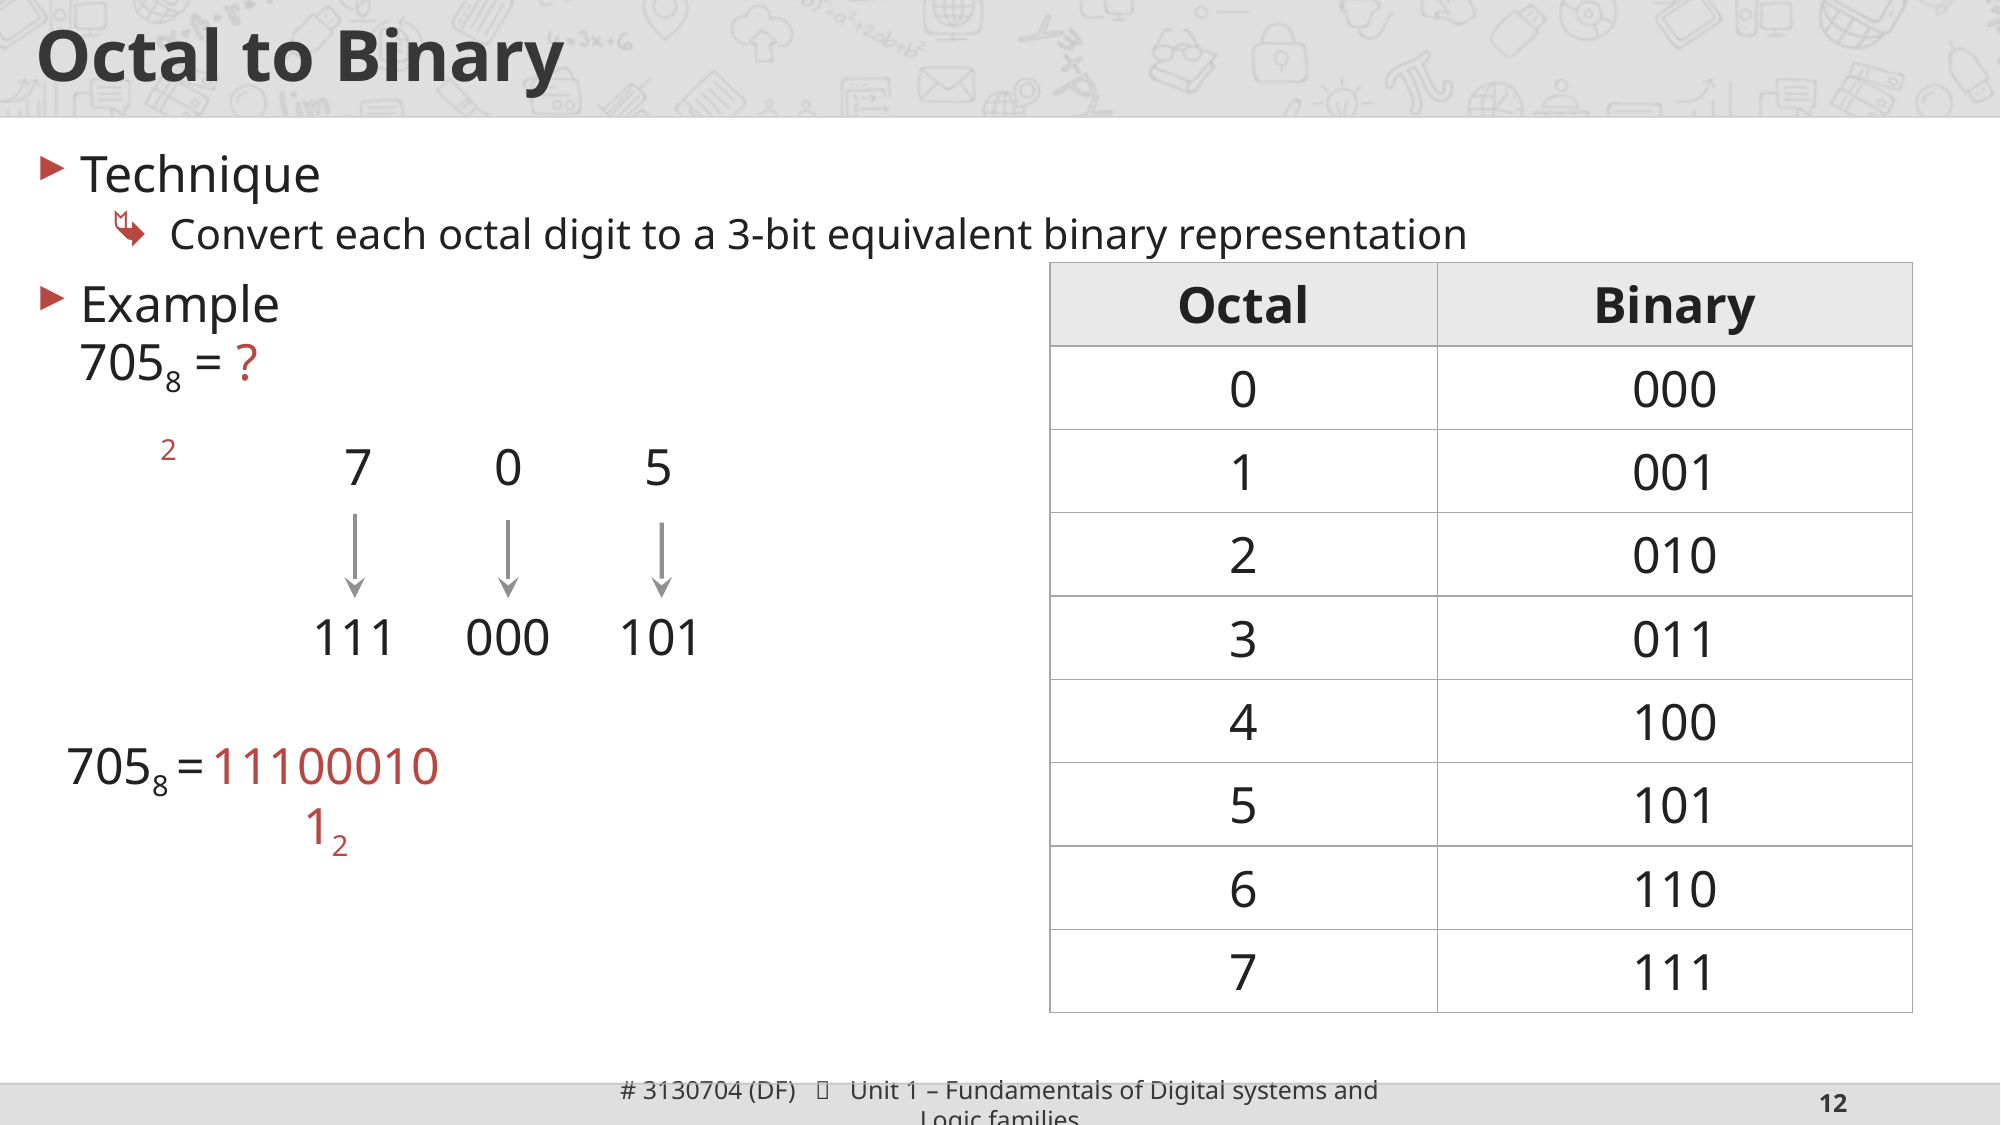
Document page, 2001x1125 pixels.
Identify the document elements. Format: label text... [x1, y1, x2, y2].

table_cell 4 [1051, 680, 1437, 762]
table_cell 5 [1051, 763, 1437, 845]
table_cell 011 [1438, 597, 1912, 679]
table_cell 010 [1438, 513, 1912, 595]
table_cell 1 [1051, 430, 1437, 512]
text_box 7058 = ?2 [63, 322, 274, 474]
title Octal to Binary [0, 0, 2000, 117]
table_cell 100 [1438, 680, 1912, 762]
table_cell 7 [1051, 930, 1437, 1012]
text_box 111 [269, 597, 441, 673]
table_cell 110 [1438, 847, 1912, 929]
table_header Octal [1051, 263, 1437, 345]
table_cell 111 [1438, 930, 1912, 1012]
list Technique Convert each octal digit to a 3-bit equivalent binary representation Example [21, 141, 1979, 343]
table_cell 3 [1051, 597, 1437, 679]
text_box 7058 = [1, 726, 189, 810]
table_cell 101 [1438, 763, 1912, 845]
table_cell 2 [1051, 513, 1437, 595]
text_box 7 0 5 [325, 428, 693, 504]
text_box 101 [594, 597, 748, 673]
table_cell 6 [1051, 847, 1437, 929]
table_cell 001 [1438, 430, 1912, 512]
table_header Binary [1438, 263, 1912, 345]
text_box 000 [441, 597, 594, 673]
text_box 1110001012 [189, 726, 462, 870]
table_cell 0 [1051, 347, 1437, 429]
table_cell 000 [1438, 347, 1912, 429]
